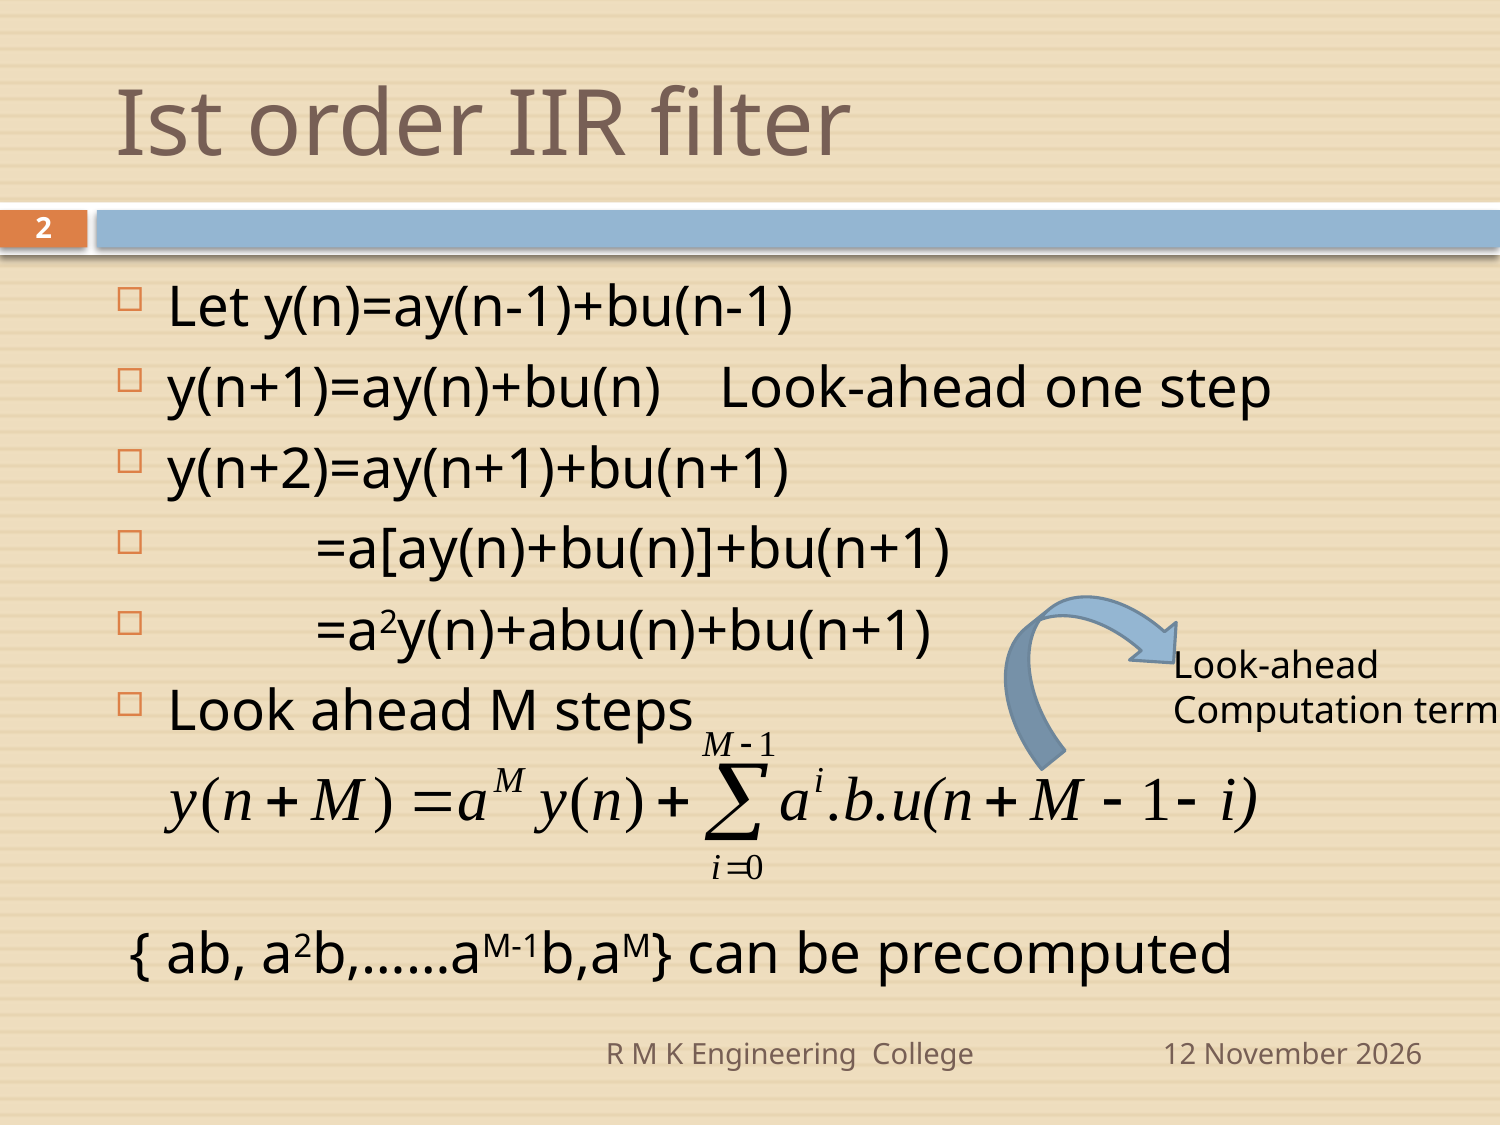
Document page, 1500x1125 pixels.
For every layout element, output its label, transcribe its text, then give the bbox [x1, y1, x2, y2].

slide_number 2 [0, 208, 88, 249]
text_box [1003, 595, 1178, 714]
text_box Look-ahead Computation term [1158, 633, 1500, 739]
title Ist order IIR filter [100, 37, 1438, 200]
list Let y(n)=ay(n-1)+bu(n-1) y(n+1)=ay(n)+bu(n) Look-ahead one step y(n+2)=ay(n+1)+bu(n+1) =a[ay(n)+bu(n)]+bu(n+1) =a2y(n)+abu(n)+bu(n+1) Look ahead M steps { ab, a2b,……aM-1b,aM} can be precomputed [100, 262, 1438, 1000]
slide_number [999, 1025, 1438, 1085]
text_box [154, 715, 1264, 894]
footer R M K Engineering College [99, 1024, 990, 1085]
